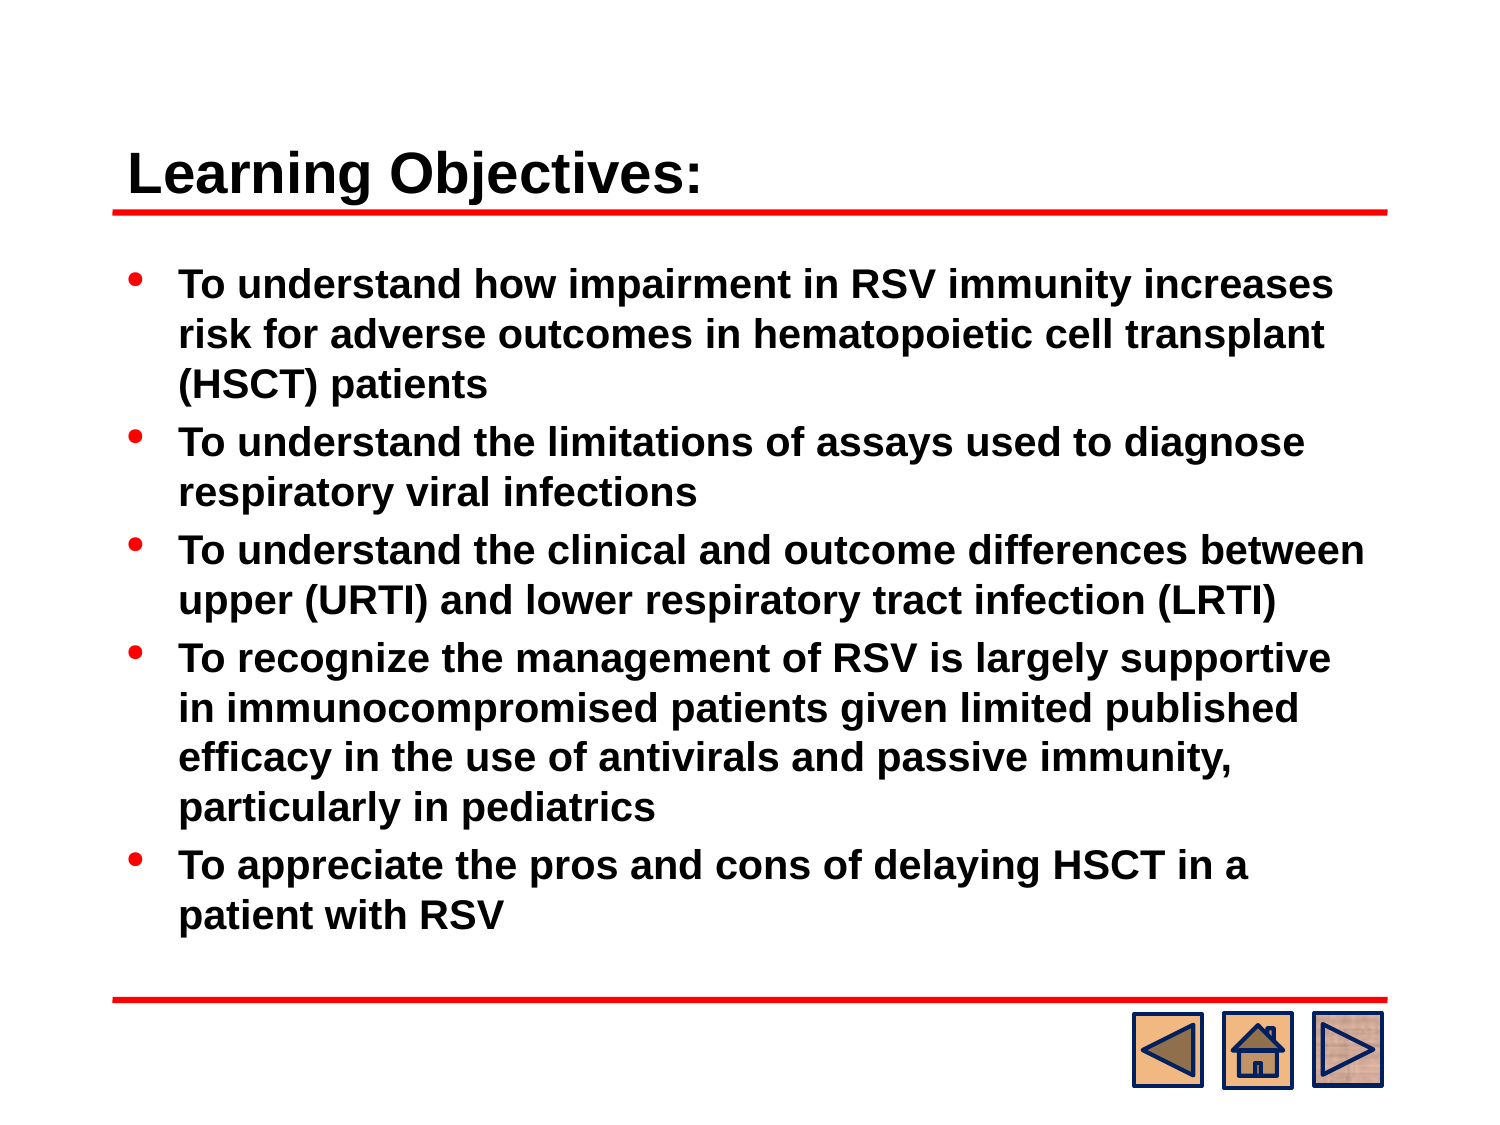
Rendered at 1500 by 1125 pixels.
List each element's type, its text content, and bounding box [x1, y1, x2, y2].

text_box [1222, 1011, 1294, 1090]
text_box [1312, 1011, 1384, 1088]
text_box [1132, 1012, 1204, 1088]
list To understand how impairment in RSV immunity increases risk for adverse outcomes in hematopoietic cell transplant (HSCT) patients To understand the limitations of assays used to diagnose respiratory viral infections To understand the clinical and outcome differences between upper (URTI) and lower respiratory tract infection (LRTI) To recognize the management of RSV is largely supportive in immunocompromised patients given limited published efficacy in the use of antivirals and passive immunity, particularly in pediatrics To appreciate the pros and cons of delaying HSCT in a patient with RSV [112, 249, 1388, 1001]
title Learning Objectives: [112, 62, 1388, 213]
